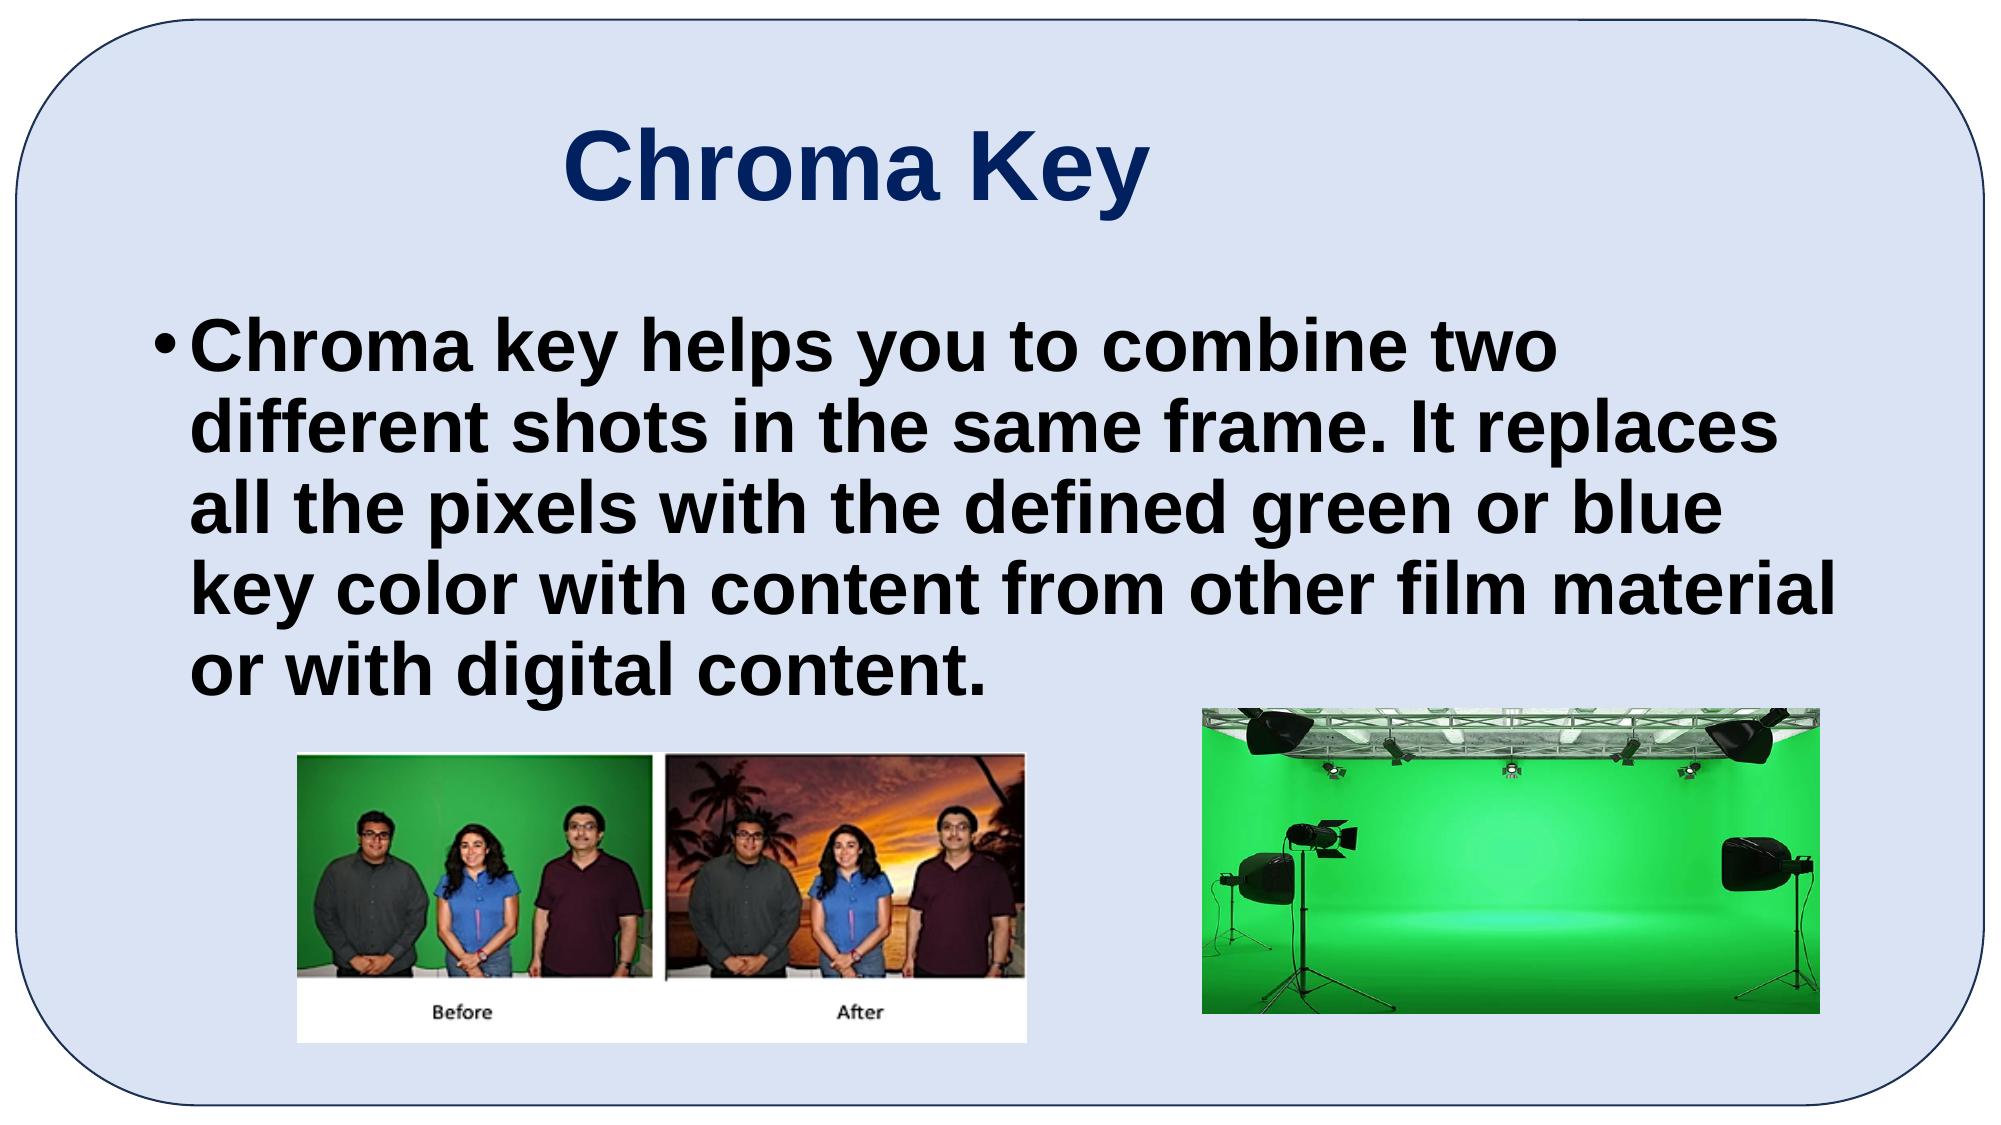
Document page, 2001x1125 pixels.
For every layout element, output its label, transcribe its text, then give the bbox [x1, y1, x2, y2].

picture [297, 752, 1027, 1043]
list Chroma key helps you to combine two different shots in the same frame. It replaces all the pixels with the defined green or blue key color with content from other film material or with digital content. [137, 299, 1863, 1014]
text_box [15, 18, 1985, 1107]
picture [1202, 708, 1820, 1014]
title Chroma Key [137, 59, 1863, 278]
